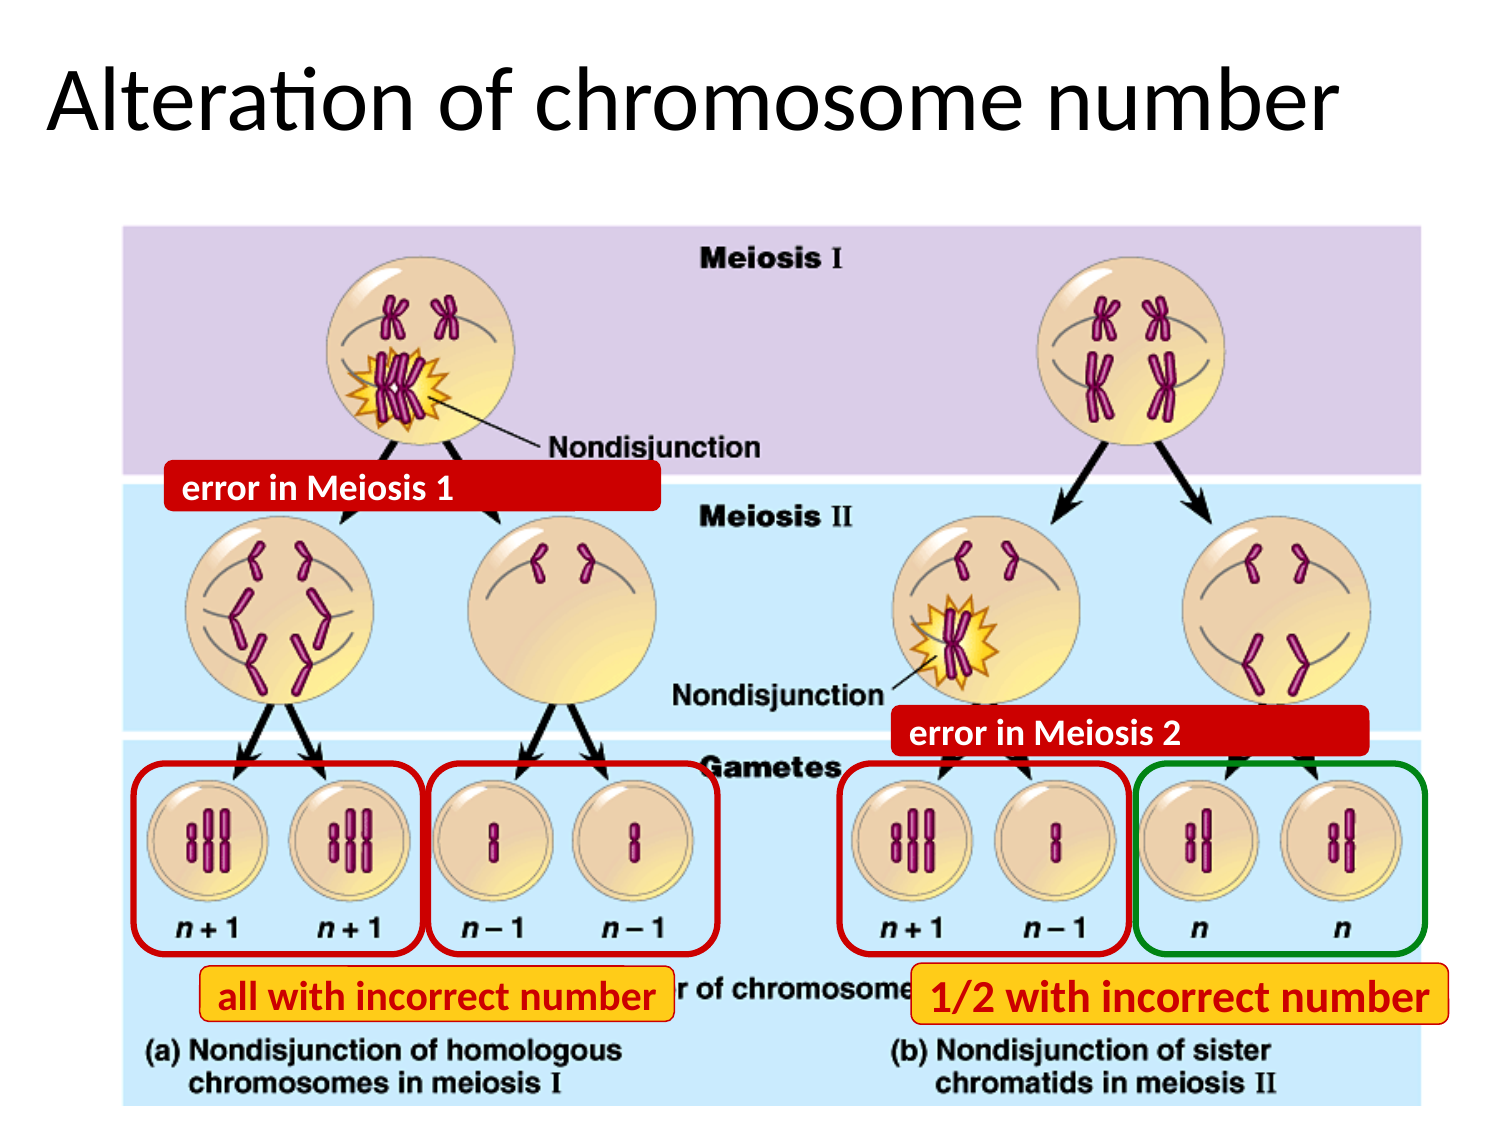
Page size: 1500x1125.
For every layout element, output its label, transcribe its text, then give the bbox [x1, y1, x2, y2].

title Alteration of chromosome number [29, 0, 1361, 188]
picture [112, 212, 1438, 1106]
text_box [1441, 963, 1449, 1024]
